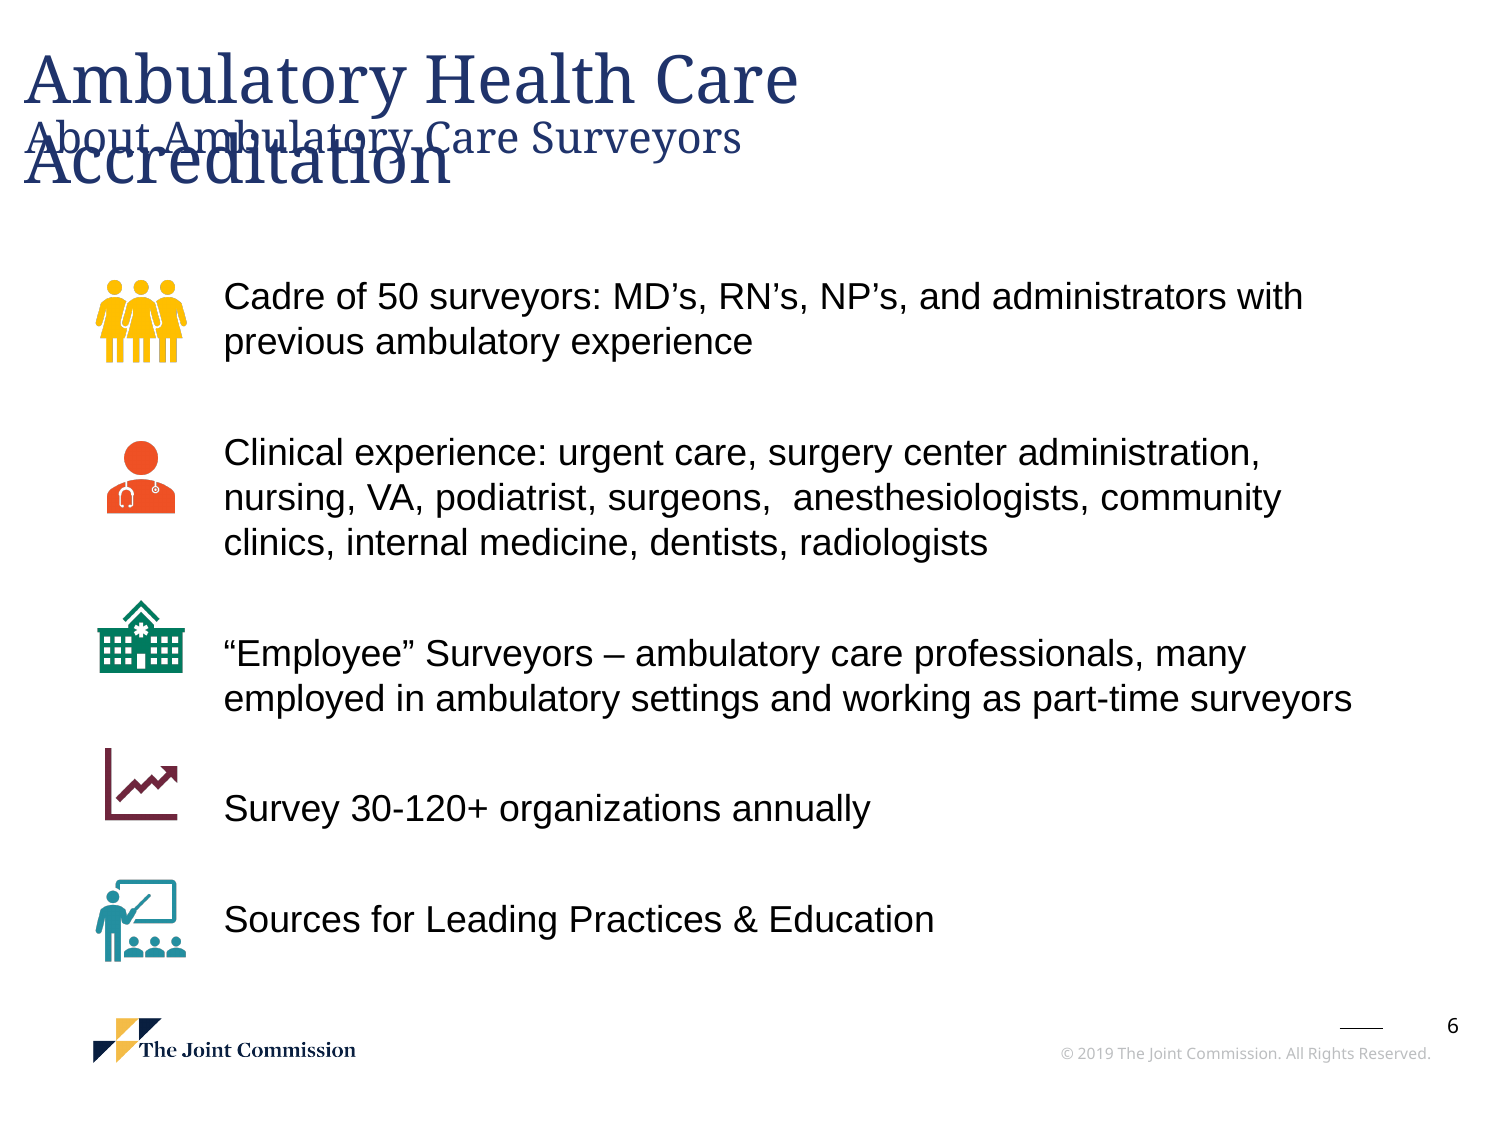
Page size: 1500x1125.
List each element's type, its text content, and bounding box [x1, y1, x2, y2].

picture [90, 270, 192, 372]
list Cadre of 50 surveyors: MD’s, RN’s, NP’s, and administrators with previous ambulatory experience Clinical experience: urgent care, surgery center administration, nursing, VA, podiatrist, surgeons, anesthesiologists, community clinics, internal medicine, dentists, radiologists “Employee” Surveyors – ambulatory care professionals, many employed in ambulatory settings and working as part-time surveyors Survey 30-120+ organizations annually Sources for Leading Practices & Education [223, 272, 1395, 921]
picture [90, 587, 192, 690]
picture [90, 733, 192, 835]
picture [93, 1018, 356, 1063]
picture [90, 426, 192, 528]
picture [90, 869, 192, 971]
title About Ambulatory Care Surveyors [24, 121, 1009, 163]
list Ambulatory Health Care Accreditation [24, 36, 1244, 92]
